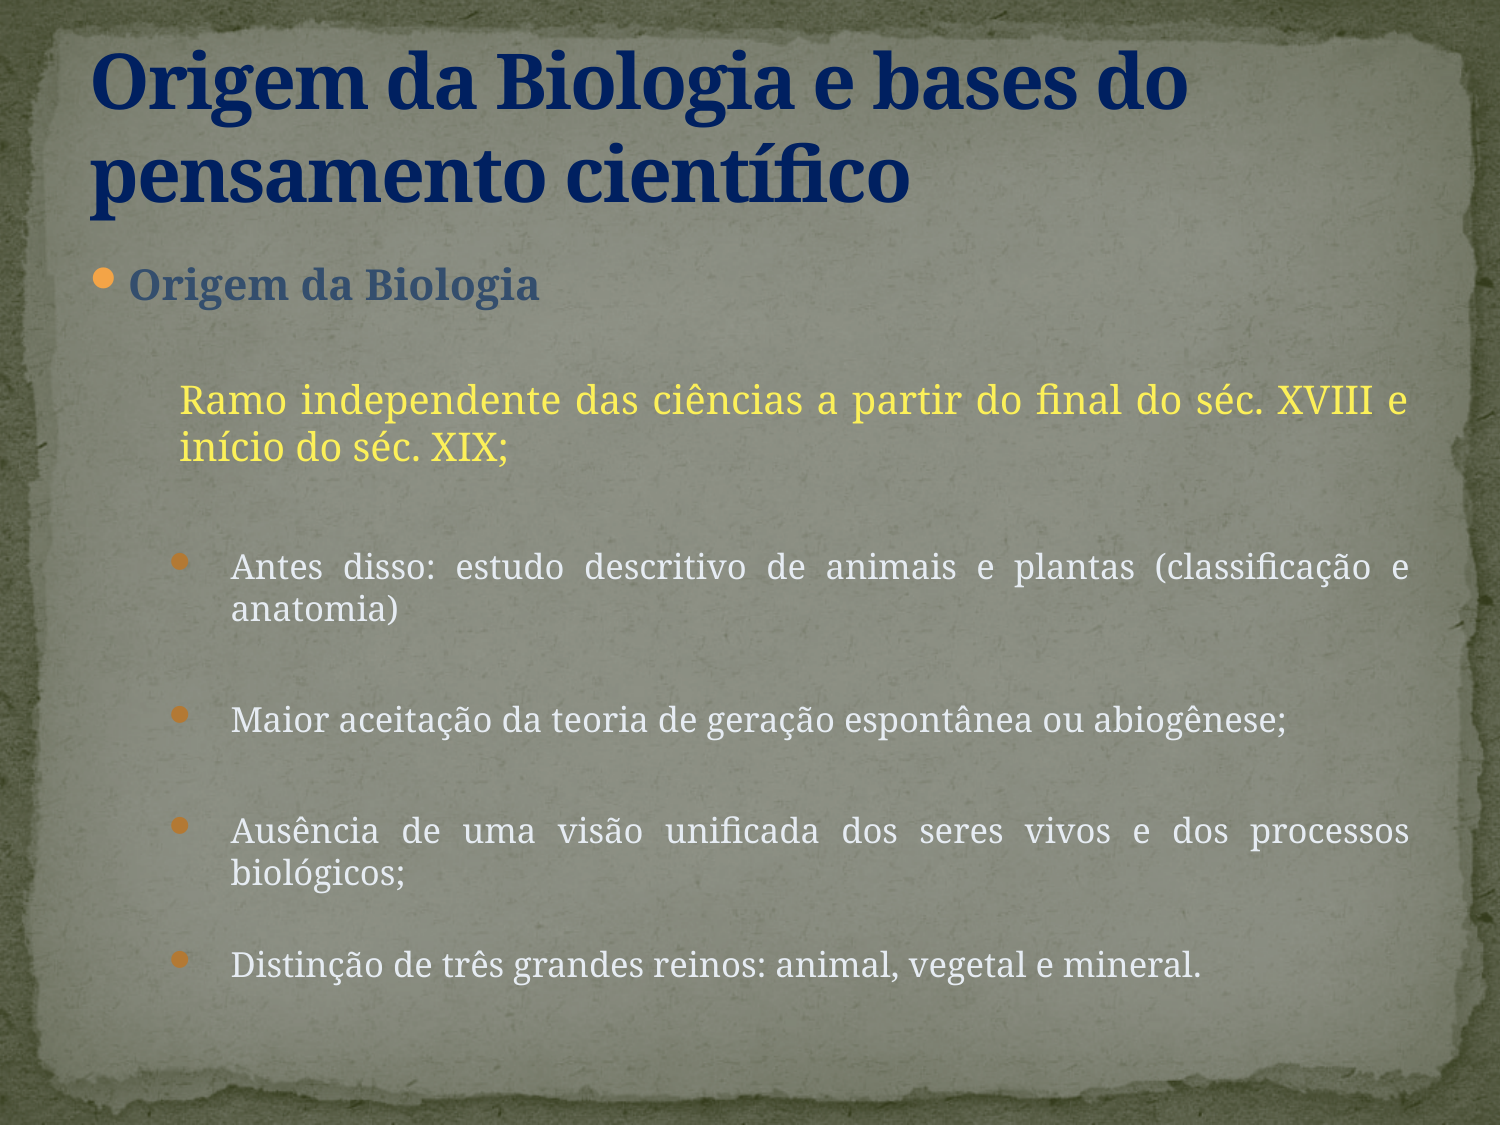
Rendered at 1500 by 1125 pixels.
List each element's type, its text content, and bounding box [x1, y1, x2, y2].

title Origem da Biologia e bases do pensamento científico [74, 24, 1425, 225]
list Origem da Biologia Ramo independente das ciências a partir do final do séc. XVIII e início do séc. XIX; Antes disso: estudo descritivo de animais e plantas (classificação e anatomia) Maior aceitação da teoria de geração espontânea ou abiogênese; Ausência de uma visão unificada dos seres vivos e dos processos biológicos; Distinção de três grandes reinos: animal, vegetal e mineral. [75, 249, 1425, 1000]
